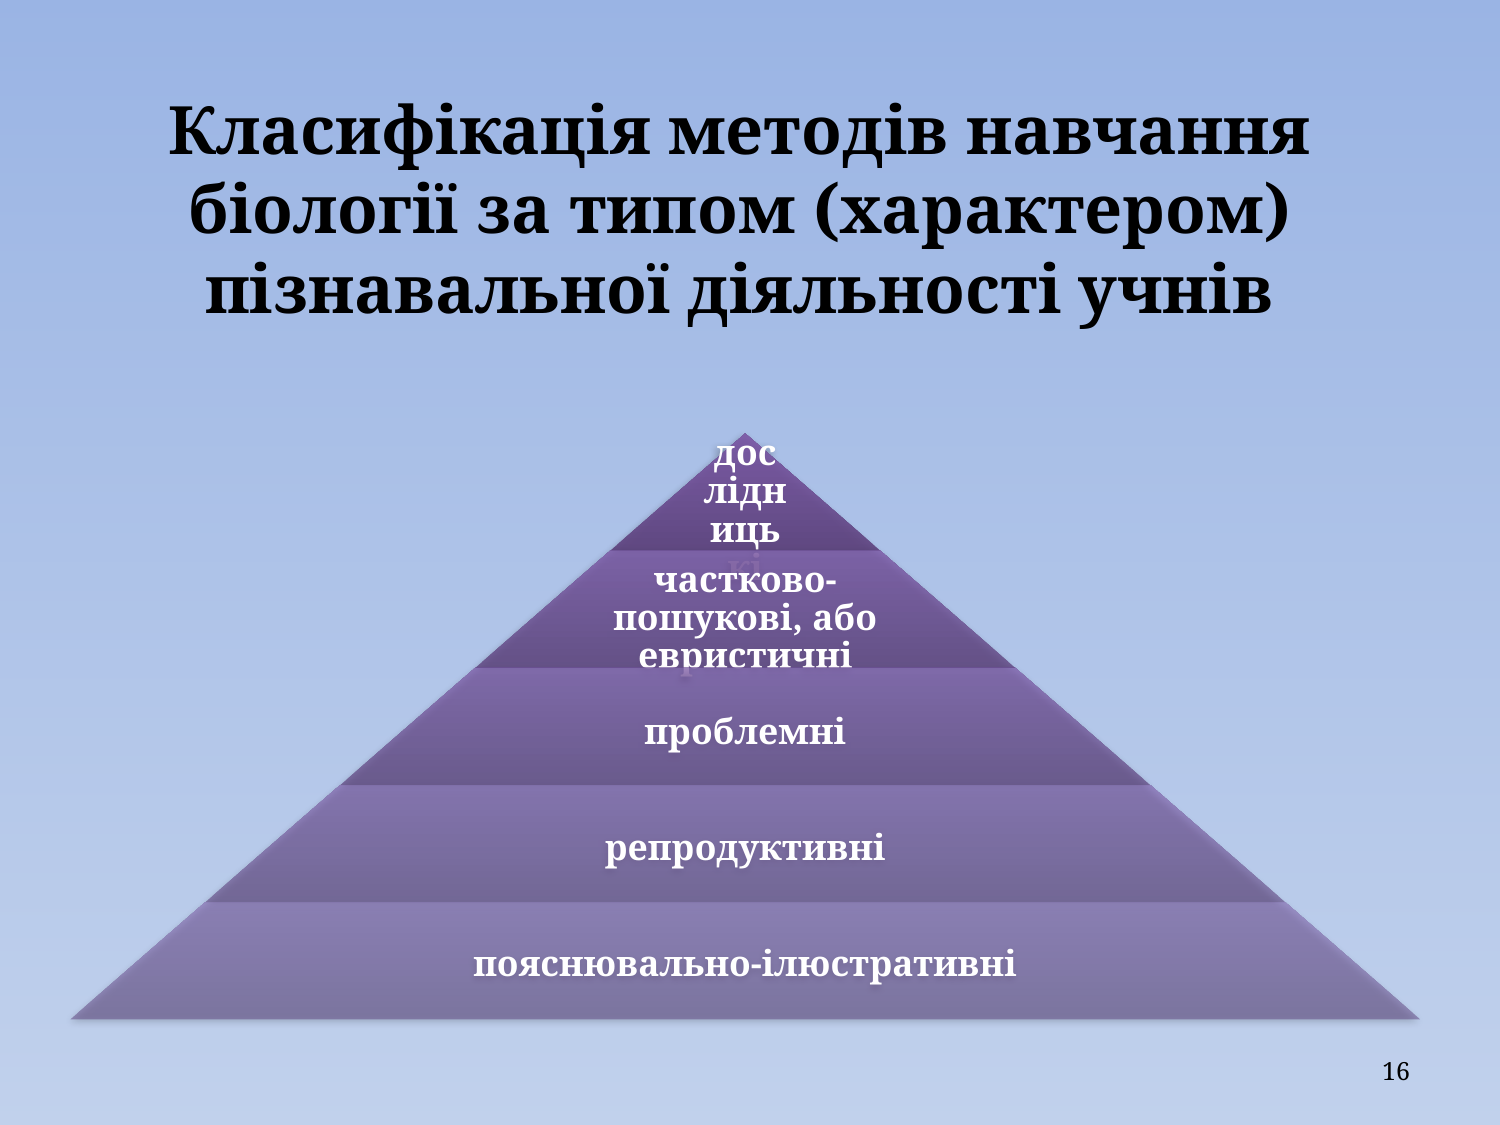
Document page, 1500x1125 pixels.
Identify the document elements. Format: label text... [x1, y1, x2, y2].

slide_number 16 [1074, 1042, 1425, 1103]
title Класифікація методів навчання біології за типом (характером) пізнавальної діяльності учнів [64, 113, 1415, 302]
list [70, 433, 1421, 1020]
